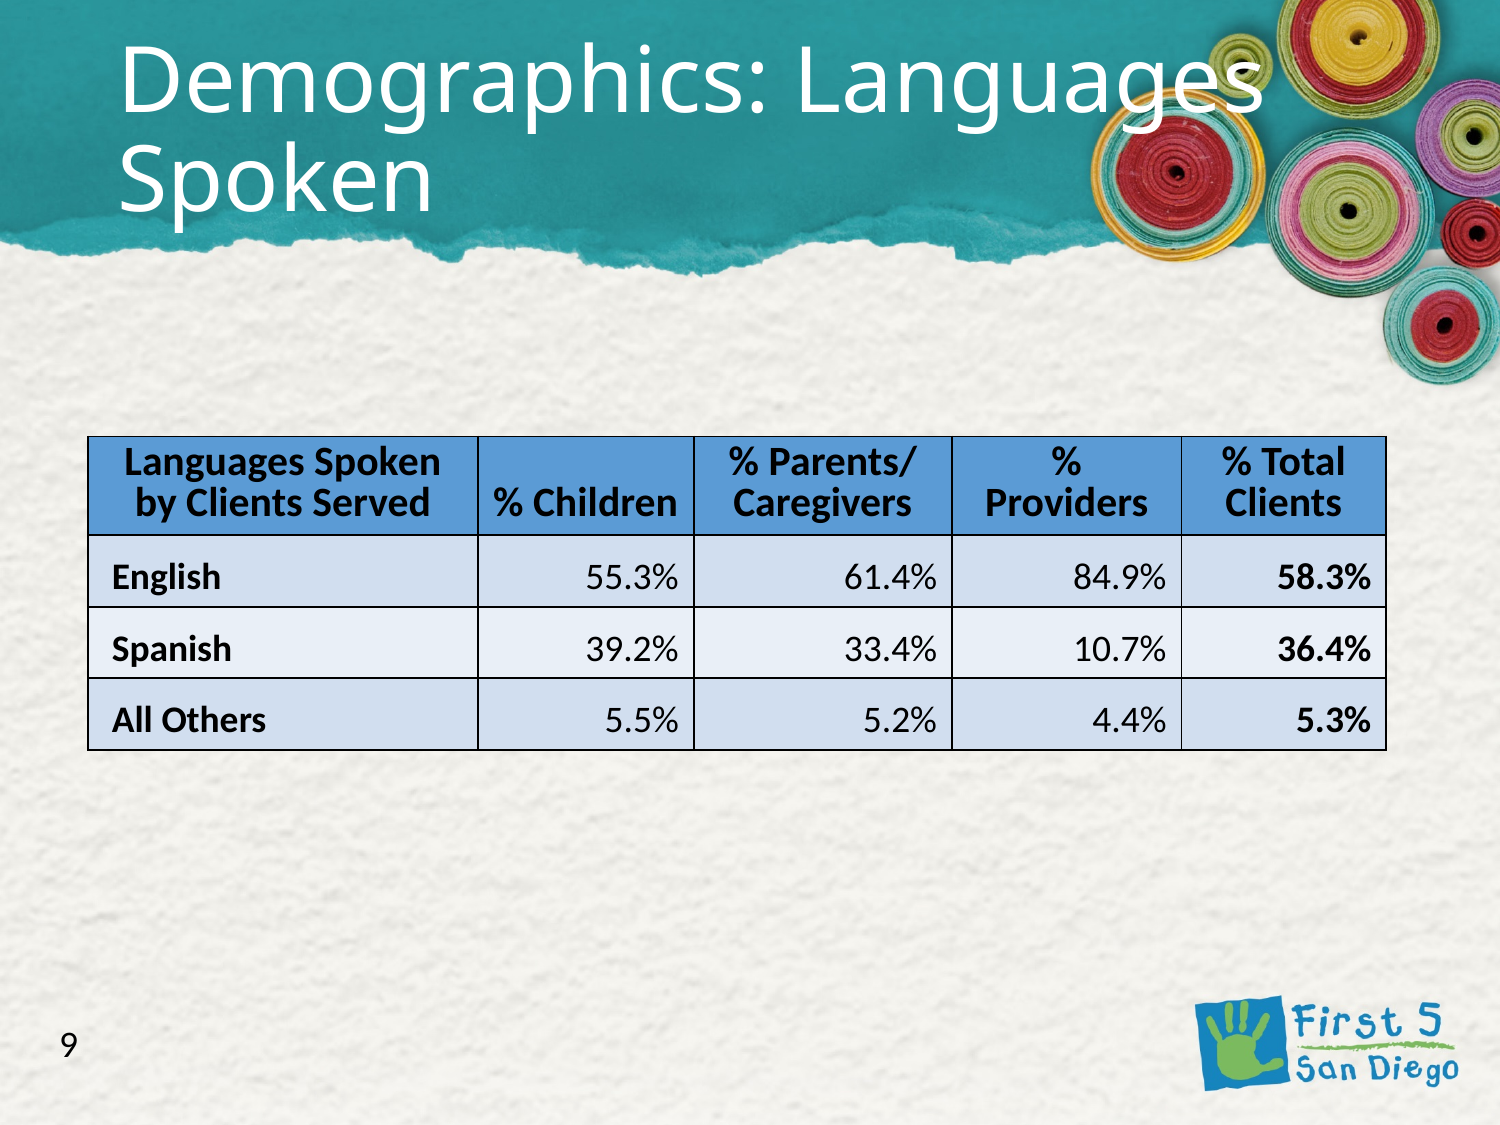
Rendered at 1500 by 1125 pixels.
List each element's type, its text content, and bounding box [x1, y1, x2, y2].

table_header % Children [479, 437, 693, 534]
table_header Languages Spoken by Clients Served [89, 437, 477, 534]
text_box 9 [44, 1012, 119, 1073]
title Demographics: Languages Spoken [101, 23, 1396, 241]
table_cell 33.4% [695, 608, 951, 677]
table_header % Providers [953, 437, 1181, 534]
table_header % Parents/ Caregivers [695, 437, 951, 534]
table_cell 5.5% [479, 679, 693, 749]
picture [0, 0, 1500, 1125]
table_cell 36.4% [1182, 608, 1385, 677]
table_cell Spanish [89, 608, 477, 677]
table_cell 5.2% [695, 679, 951, 749]
table_cell 5.3% [1182, 679, 1385, 749]
table_cell 39.2% [479, 608, 693, 677]
table_cell All Others [89, 679, 477, 749]
table_header % Total Clients [1182, 437, 1385, 534]
table_cell 58.3% [1182, 536, 1385, 606]
table_cell 55.3% [479, 536, 693, 606]
table_cell English [89, 536, 477, 606]
table_cell 10.7% [953, 608, 1181, 677]
table_cell 61.4% [695, 536, 951, 606]
table_cell 84.9% [953, 536, 1181, 606]
table_cell 4.4% [953, 679, 1181, 749]
